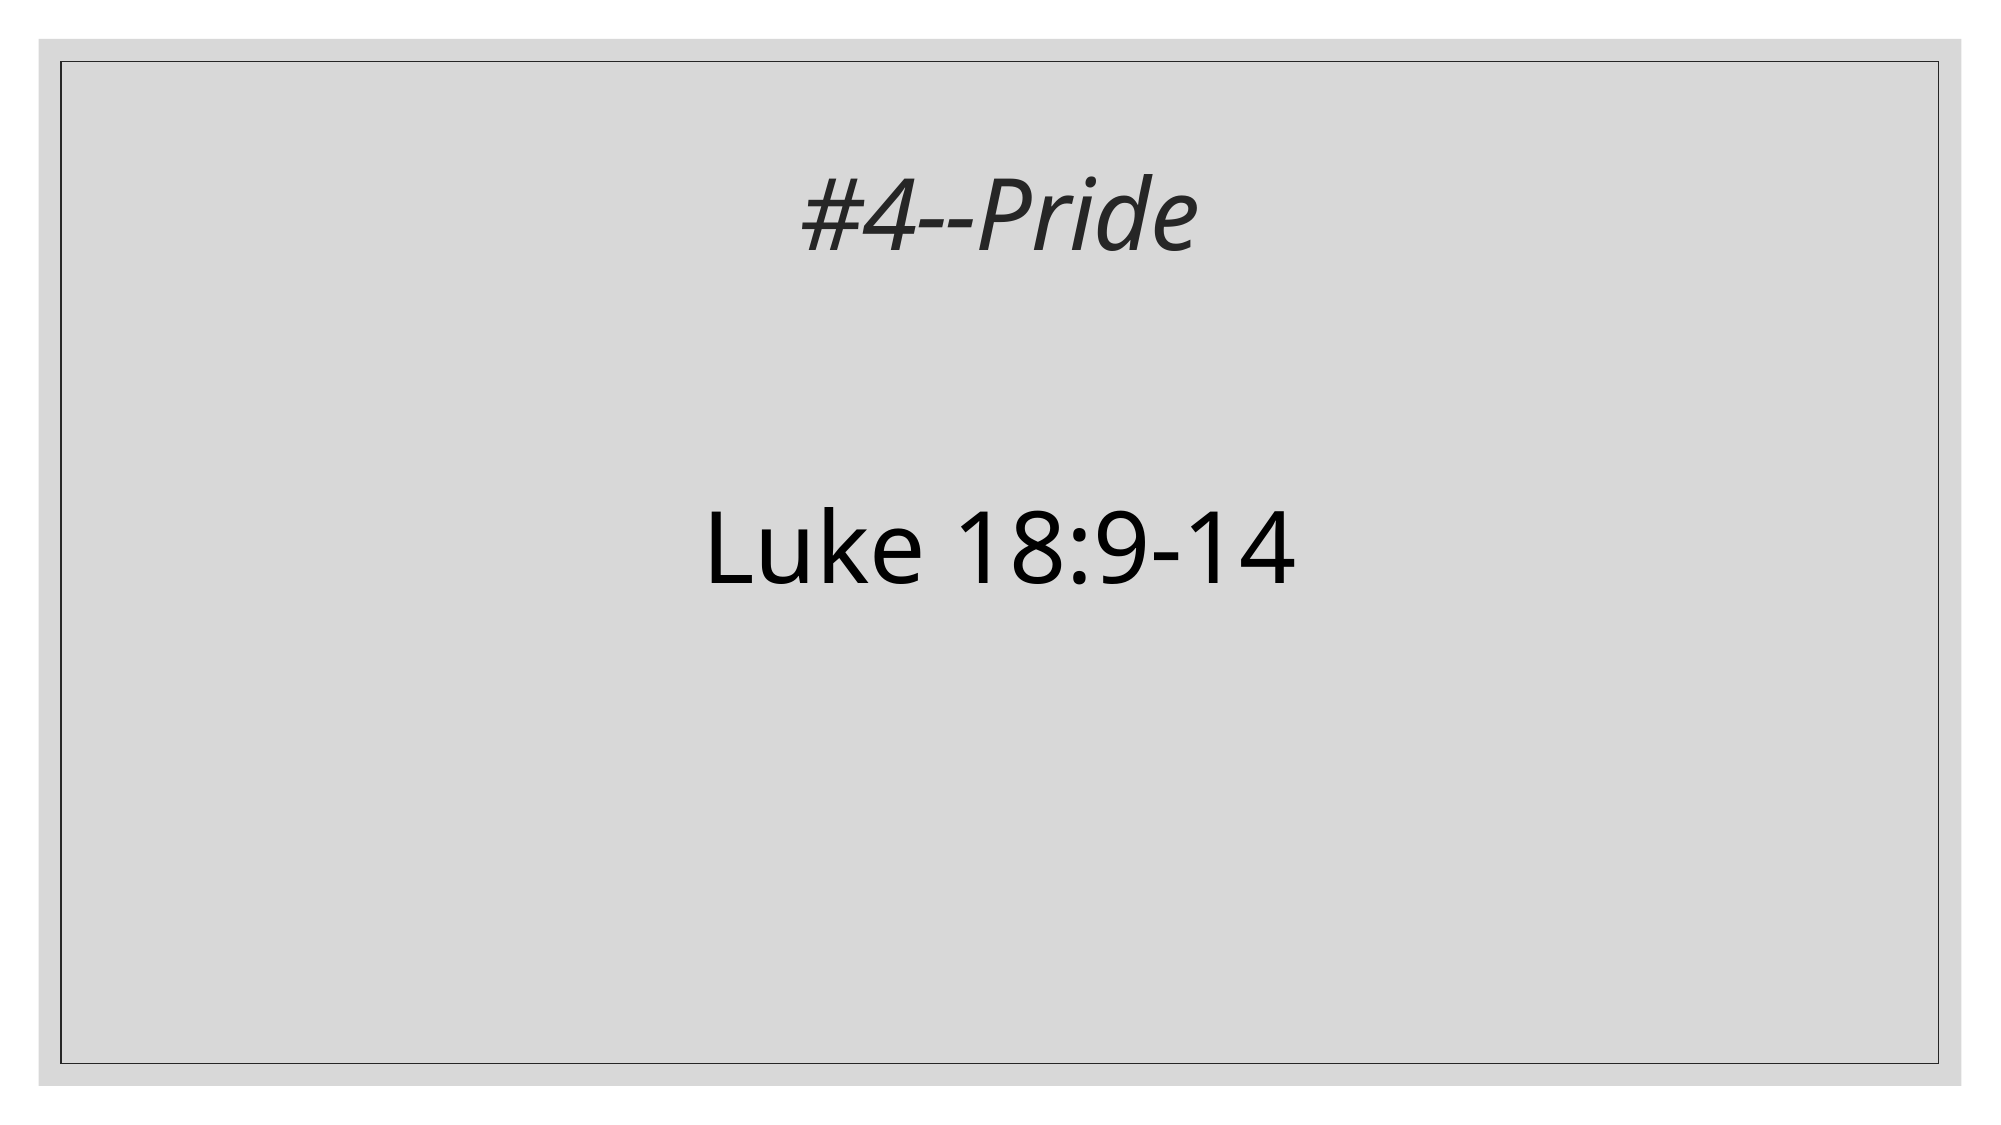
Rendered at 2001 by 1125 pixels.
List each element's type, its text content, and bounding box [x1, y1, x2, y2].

list Luke 18:9-14 [174, 345, 1825, 977]
title #4--Pride [174, 105, 1825, 331]
